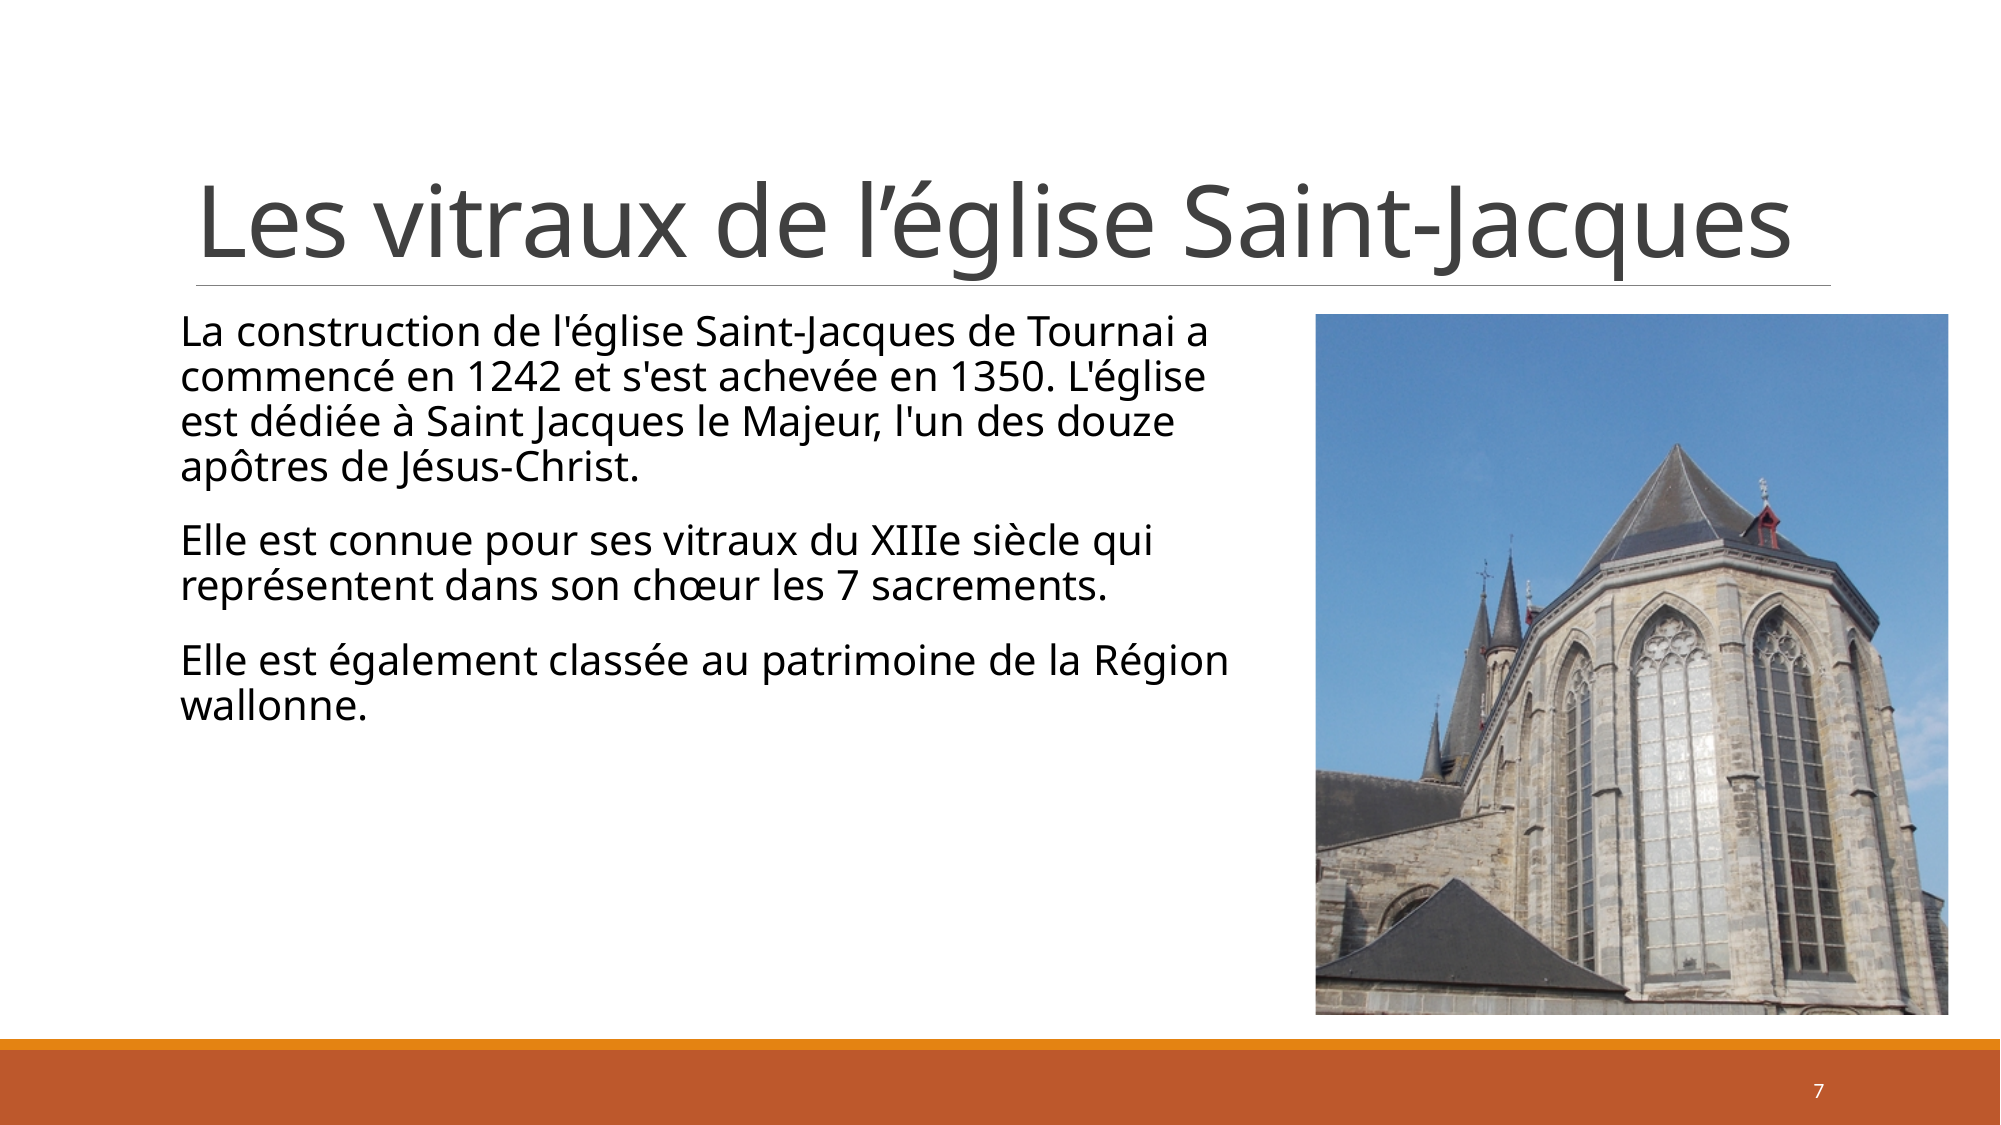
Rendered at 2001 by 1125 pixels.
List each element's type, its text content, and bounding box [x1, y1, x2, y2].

list La construction de l'église Saint-Jacques de Tournai a commencé en 1242 et s'est achevée en 1350. L'église est dédiée à Saint Jacques le Majeur, l'un des douze apôtres de Jésus-Christ. Elle est connue pour ses vitraux du XIIIe siècle qui représentent dans son chœur les 7 sacrements. Elle est également classée au patrimoine de la Région wallonne. [180, 302, 1239, 963]
picture [1315, 313, 1949, 1016]
title Les vitraux de l’église Saint-Jacques [180, 47, 1830, 285]
slide_number 7 [1624, 1059, 1840, 1120]
